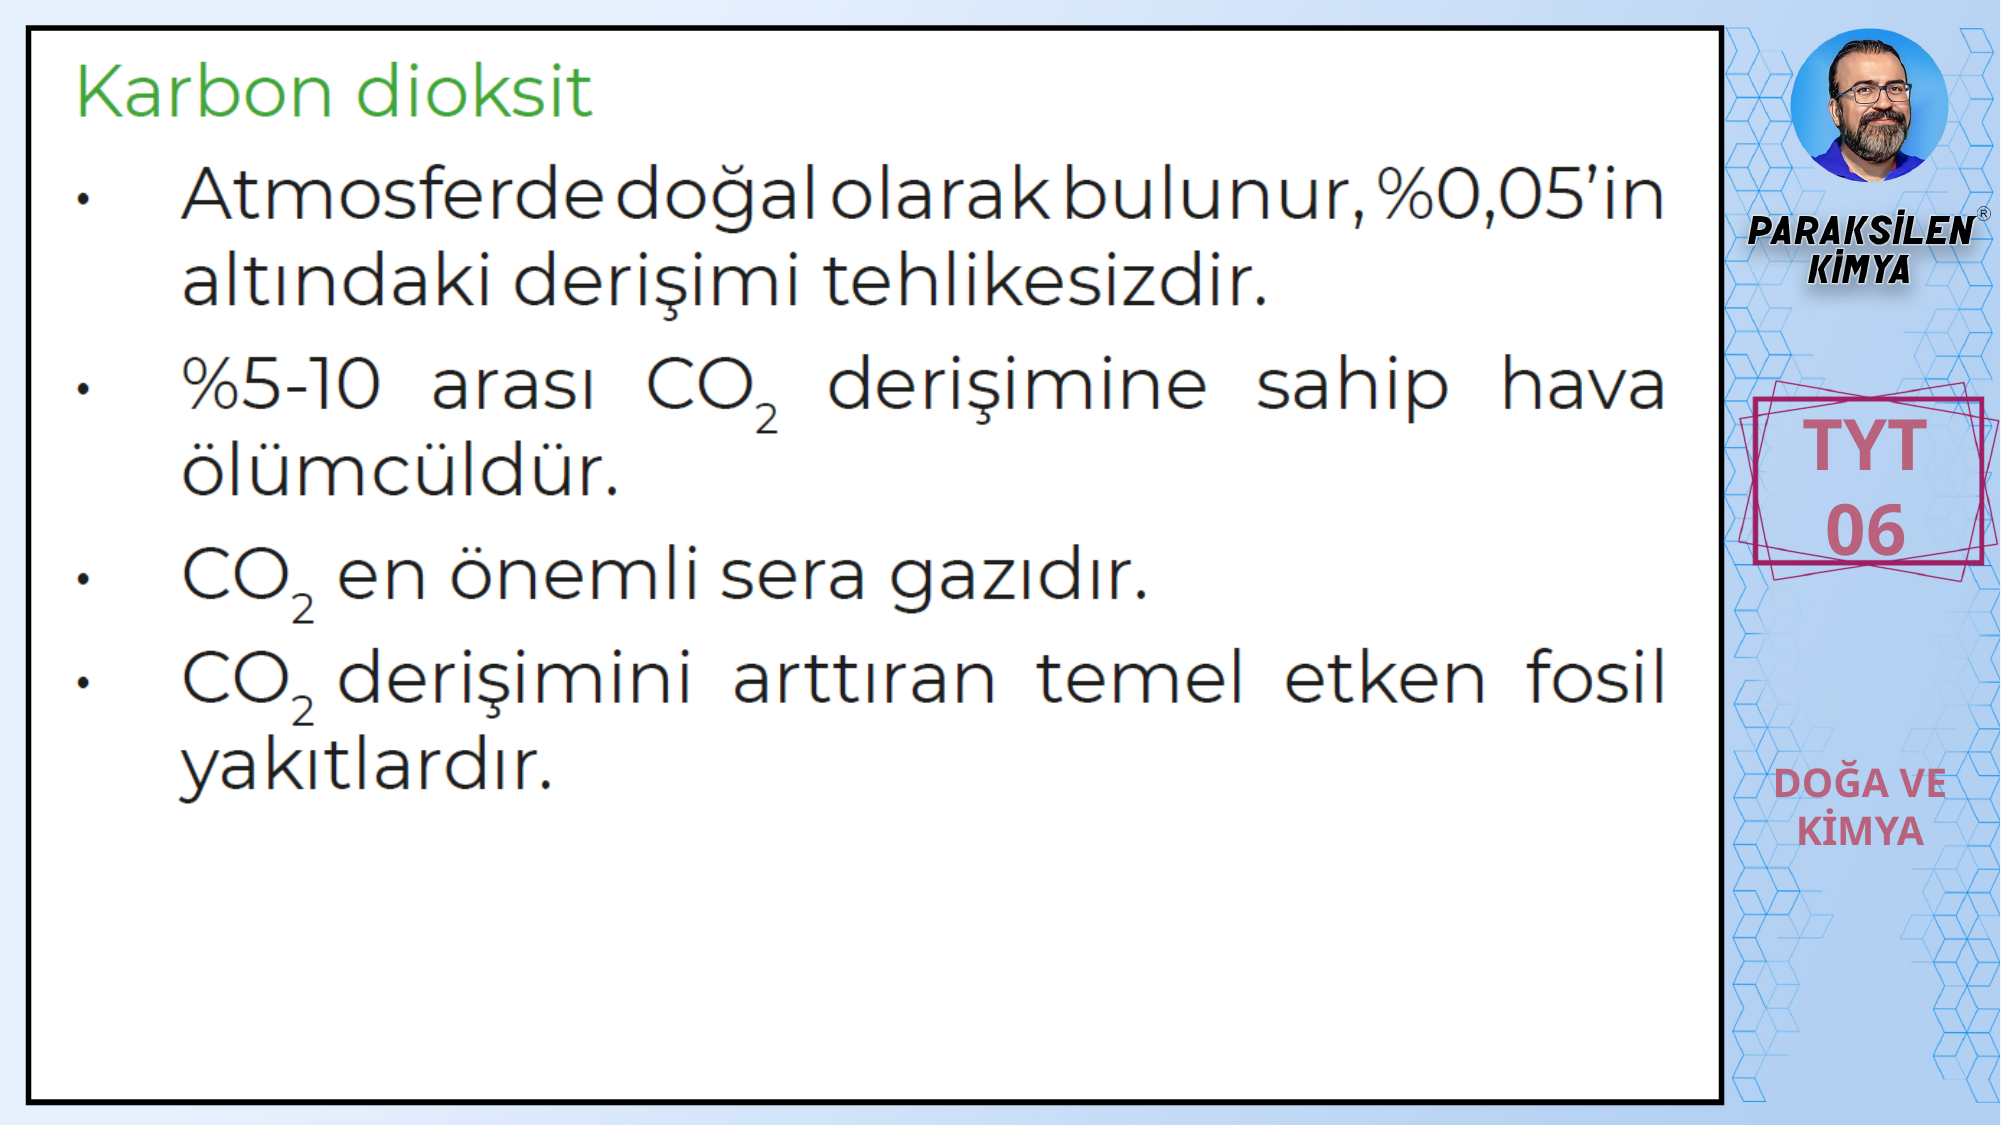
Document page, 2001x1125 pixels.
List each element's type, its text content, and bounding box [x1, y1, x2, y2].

picture [0, 0, 2001, 1125]
text_box DOĞA VE KİMYA [1719, 750, 2000, 861]
text_box TYT 06 [1755, 392, 1977, 577]
